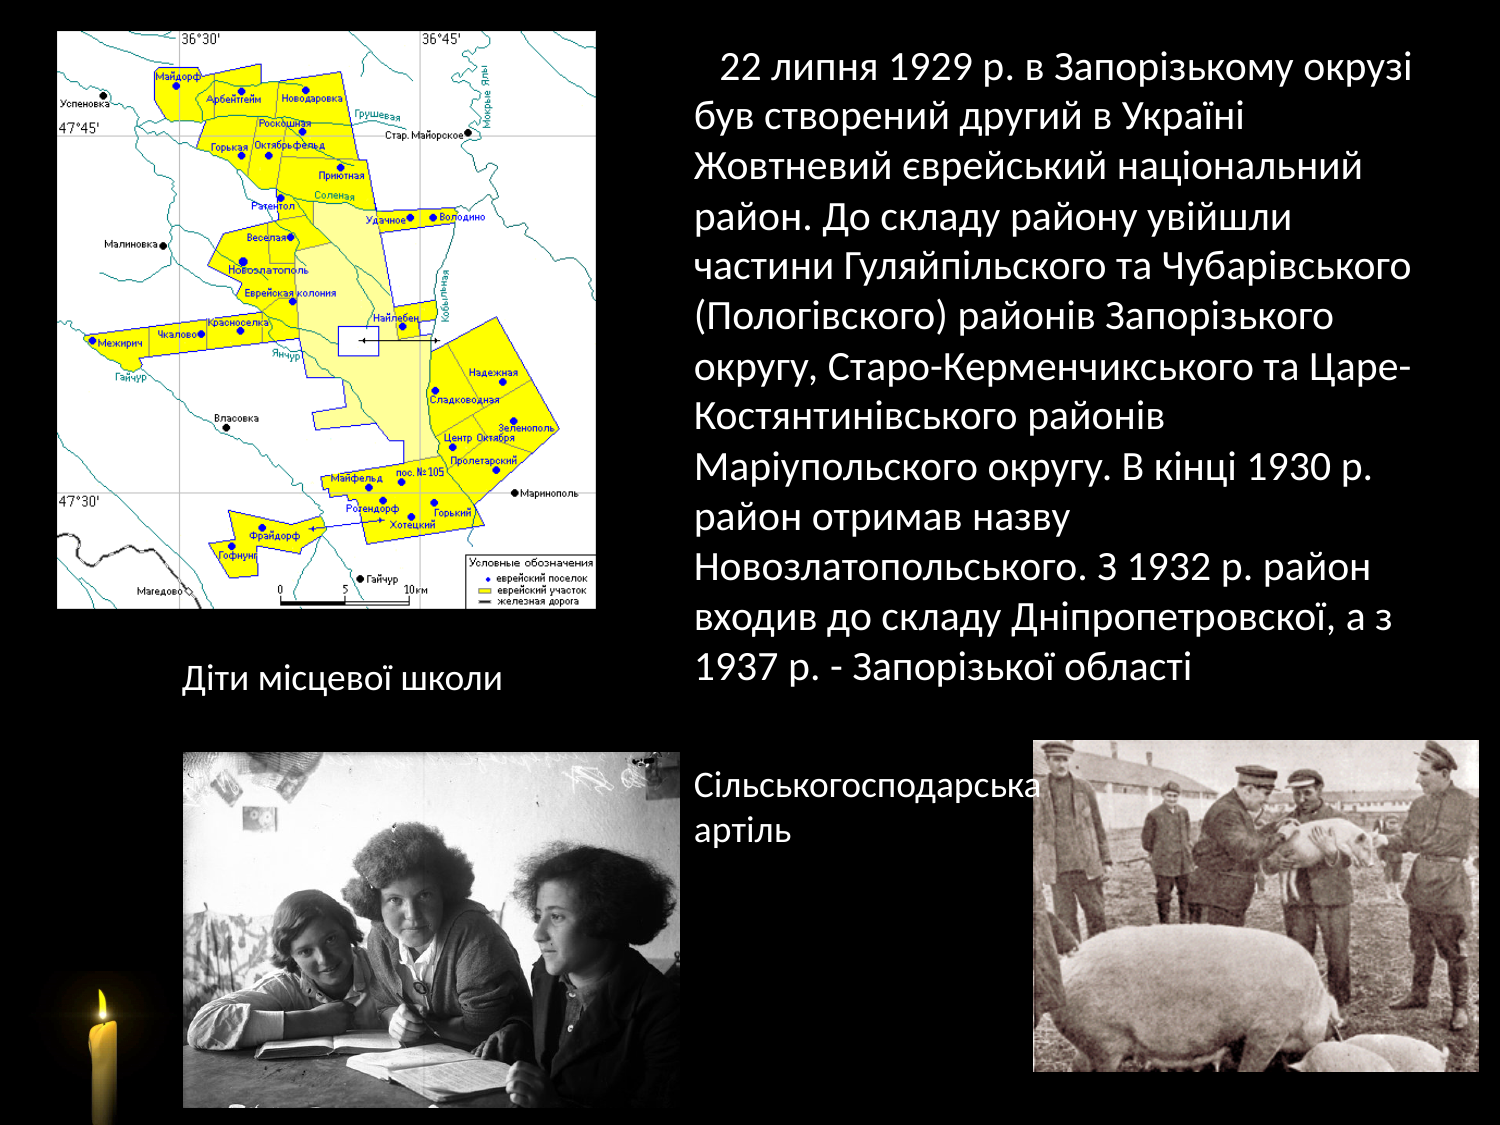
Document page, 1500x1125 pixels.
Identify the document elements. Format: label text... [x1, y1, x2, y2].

picture [56, 30, 597, 610]
picture [0, 752, 680, 1125]
picture [1033, 740, 1479, 1073]
text_box Діти місцевої школи [29, 645, 656, 705]
text_box 22 липня 1929 р. в Запорізькому окрузі був створений другий в Україні Жовтневий єврейський національний район. До складу району увійшли частини Гуляйпільского та Чубарівського (Пологівского) районів Запорізького округу, Старо-Керменчикського та Царе-Костянтинівського районів Маріупольского округу. В кінці 1930 р. район отримав назву Новозлатопольського. З 1932 р. район входив до складу Дніпропетровскої, а з 1937 р. - Запорізької області [679, 30, 1453, 746]
text_box Сільськогосподарська артіль [680, 752, 1028, 858]
